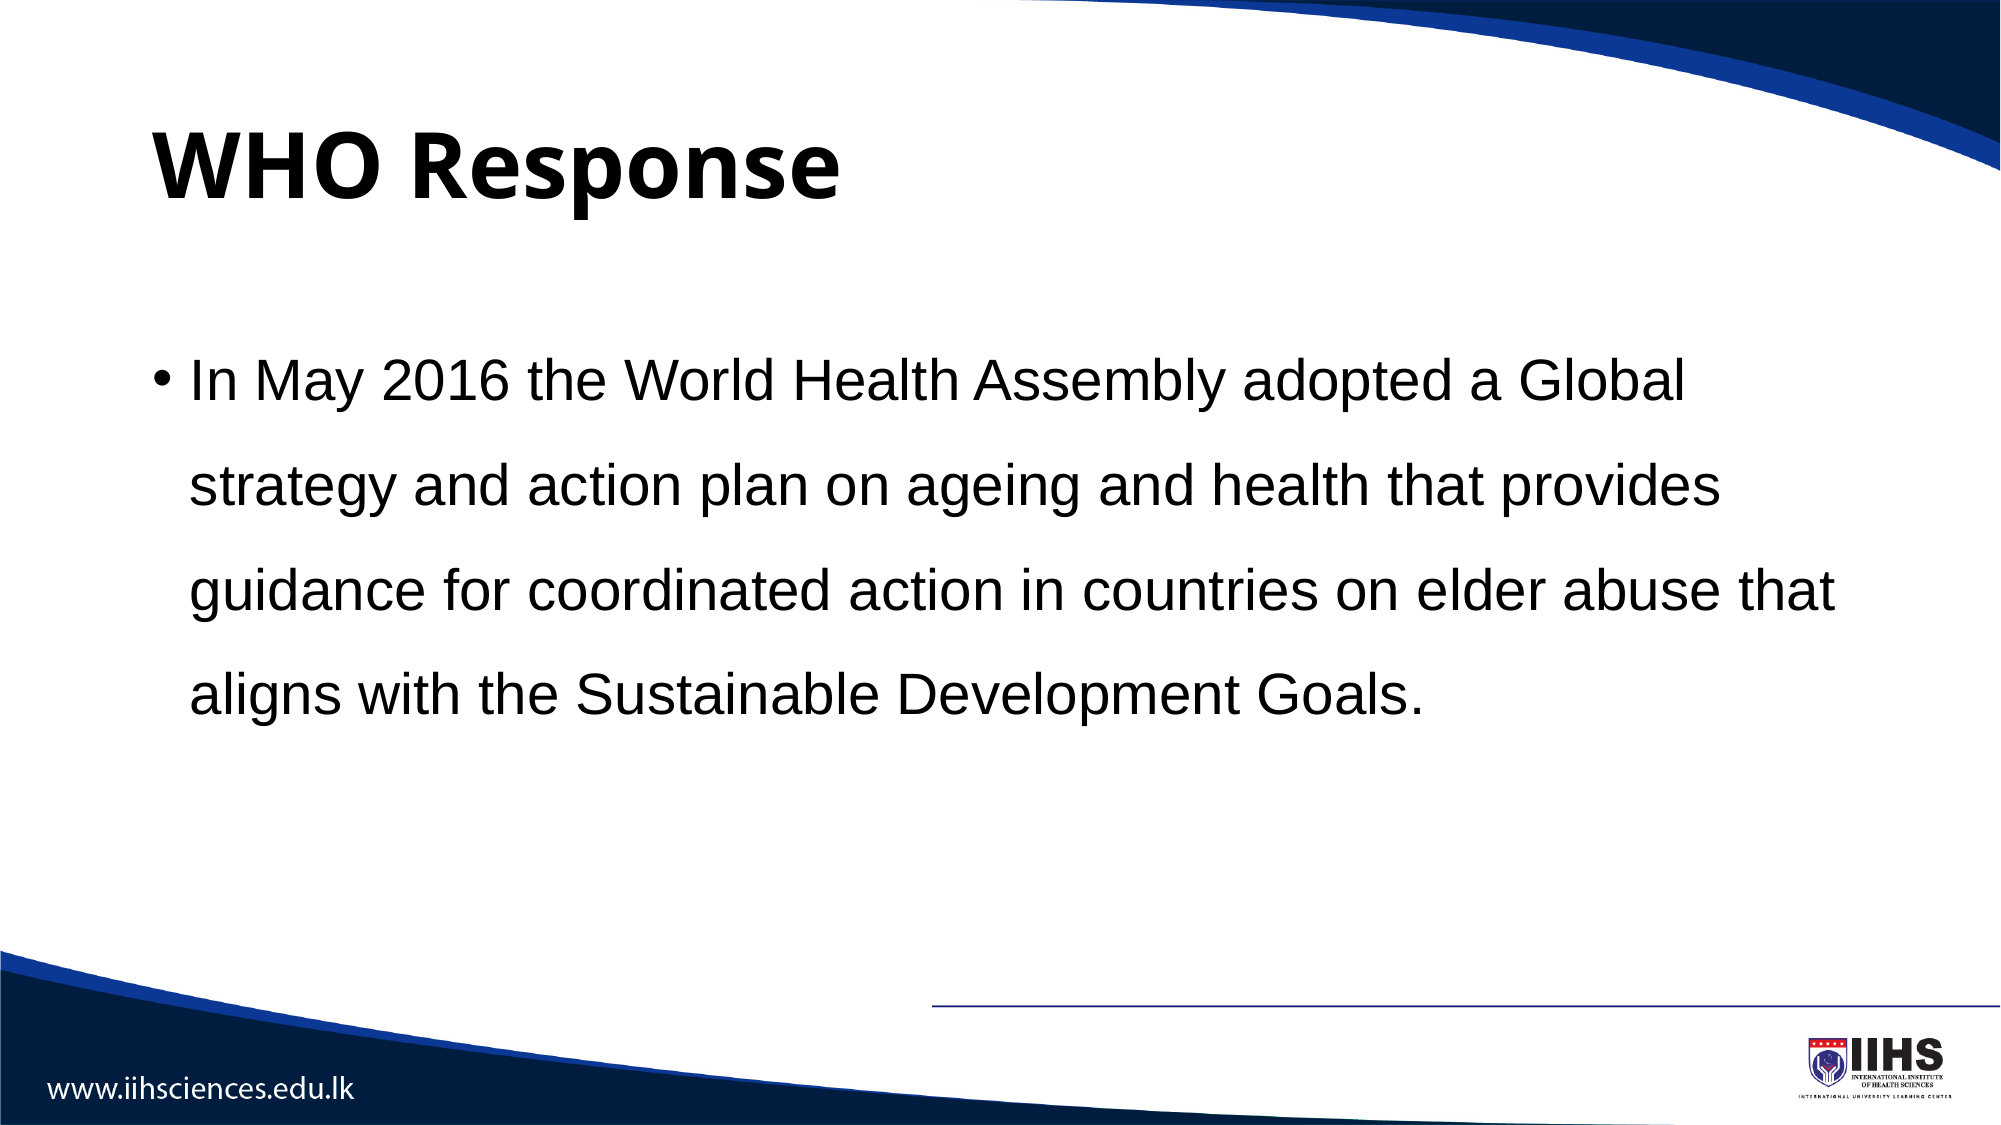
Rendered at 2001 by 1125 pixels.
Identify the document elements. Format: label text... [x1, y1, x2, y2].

title WHO Response [137, 59, 1863, 278]
list In May 2016 the World Health Assembly adopted a Global strategy and action plan on ageing and health that provides guidance for coordinated action in countries on elder abuse that aligns with the Sustainable Development Goals. [137, 299, 1863, 1014]
picture [0, 0, 2001, 1125]
